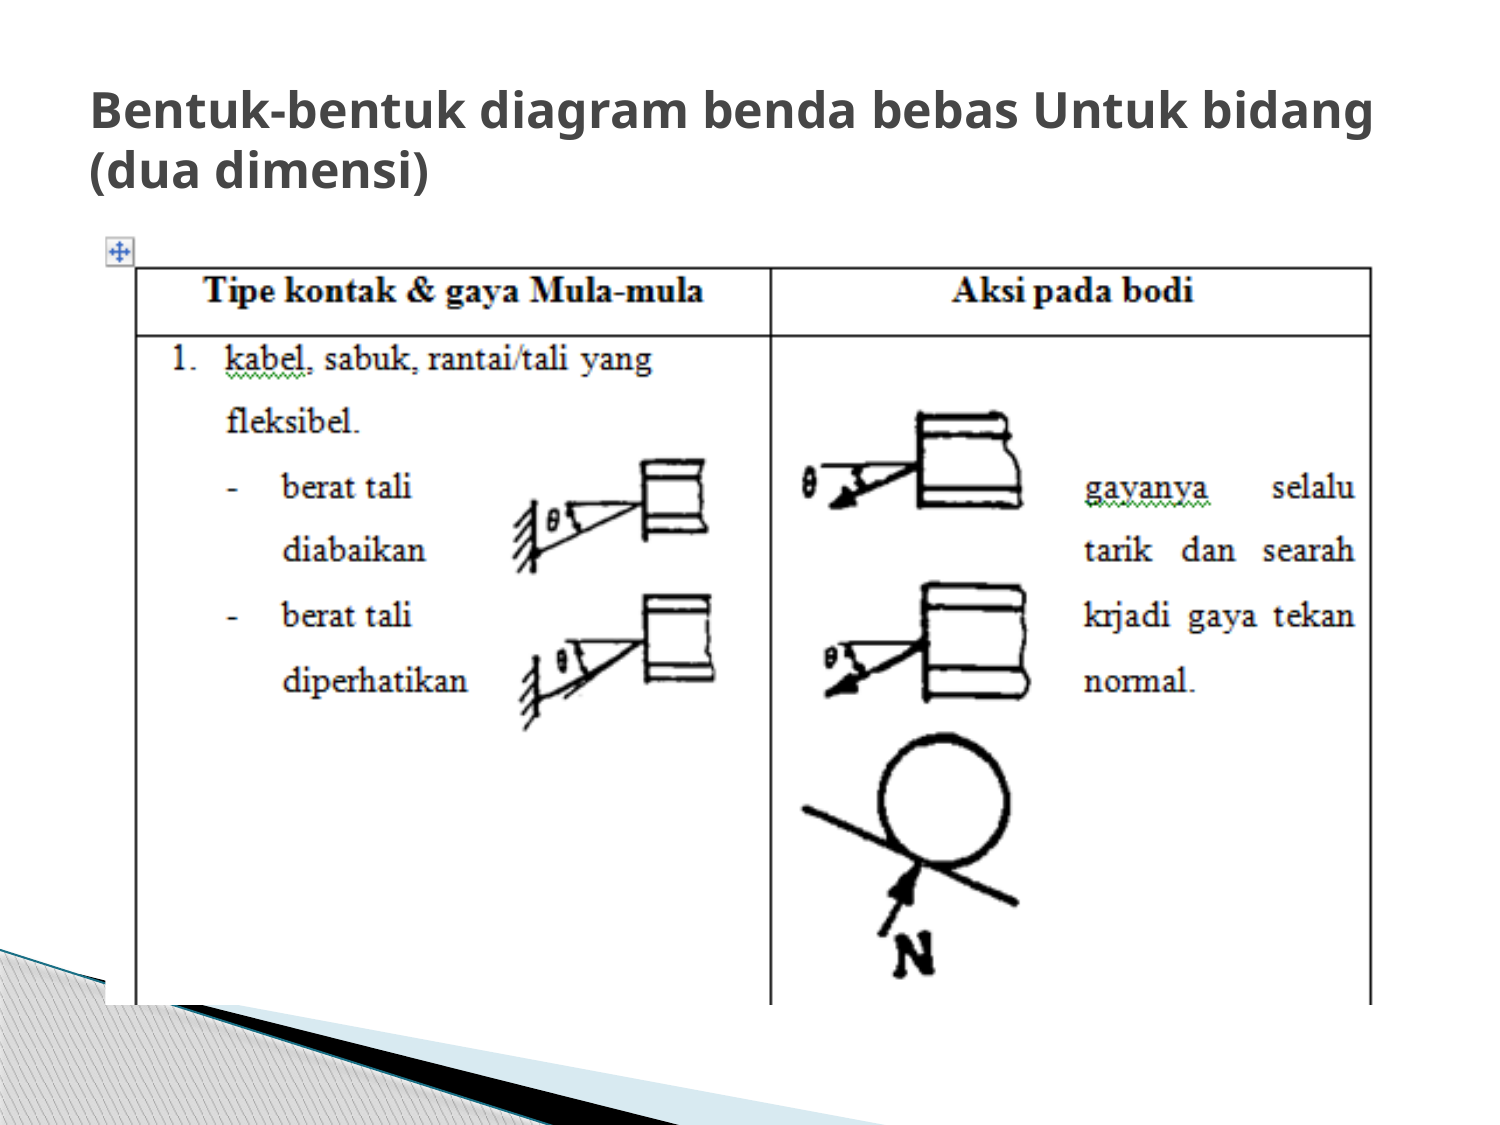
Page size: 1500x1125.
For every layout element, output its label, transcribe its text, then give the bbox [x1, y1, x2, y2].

picture [105, 234, 1419, 1005]
title Bentuk-bentuk diagram benda bebas Untuk bidang (dua dimensi) [75, 45, 1425, 233]
